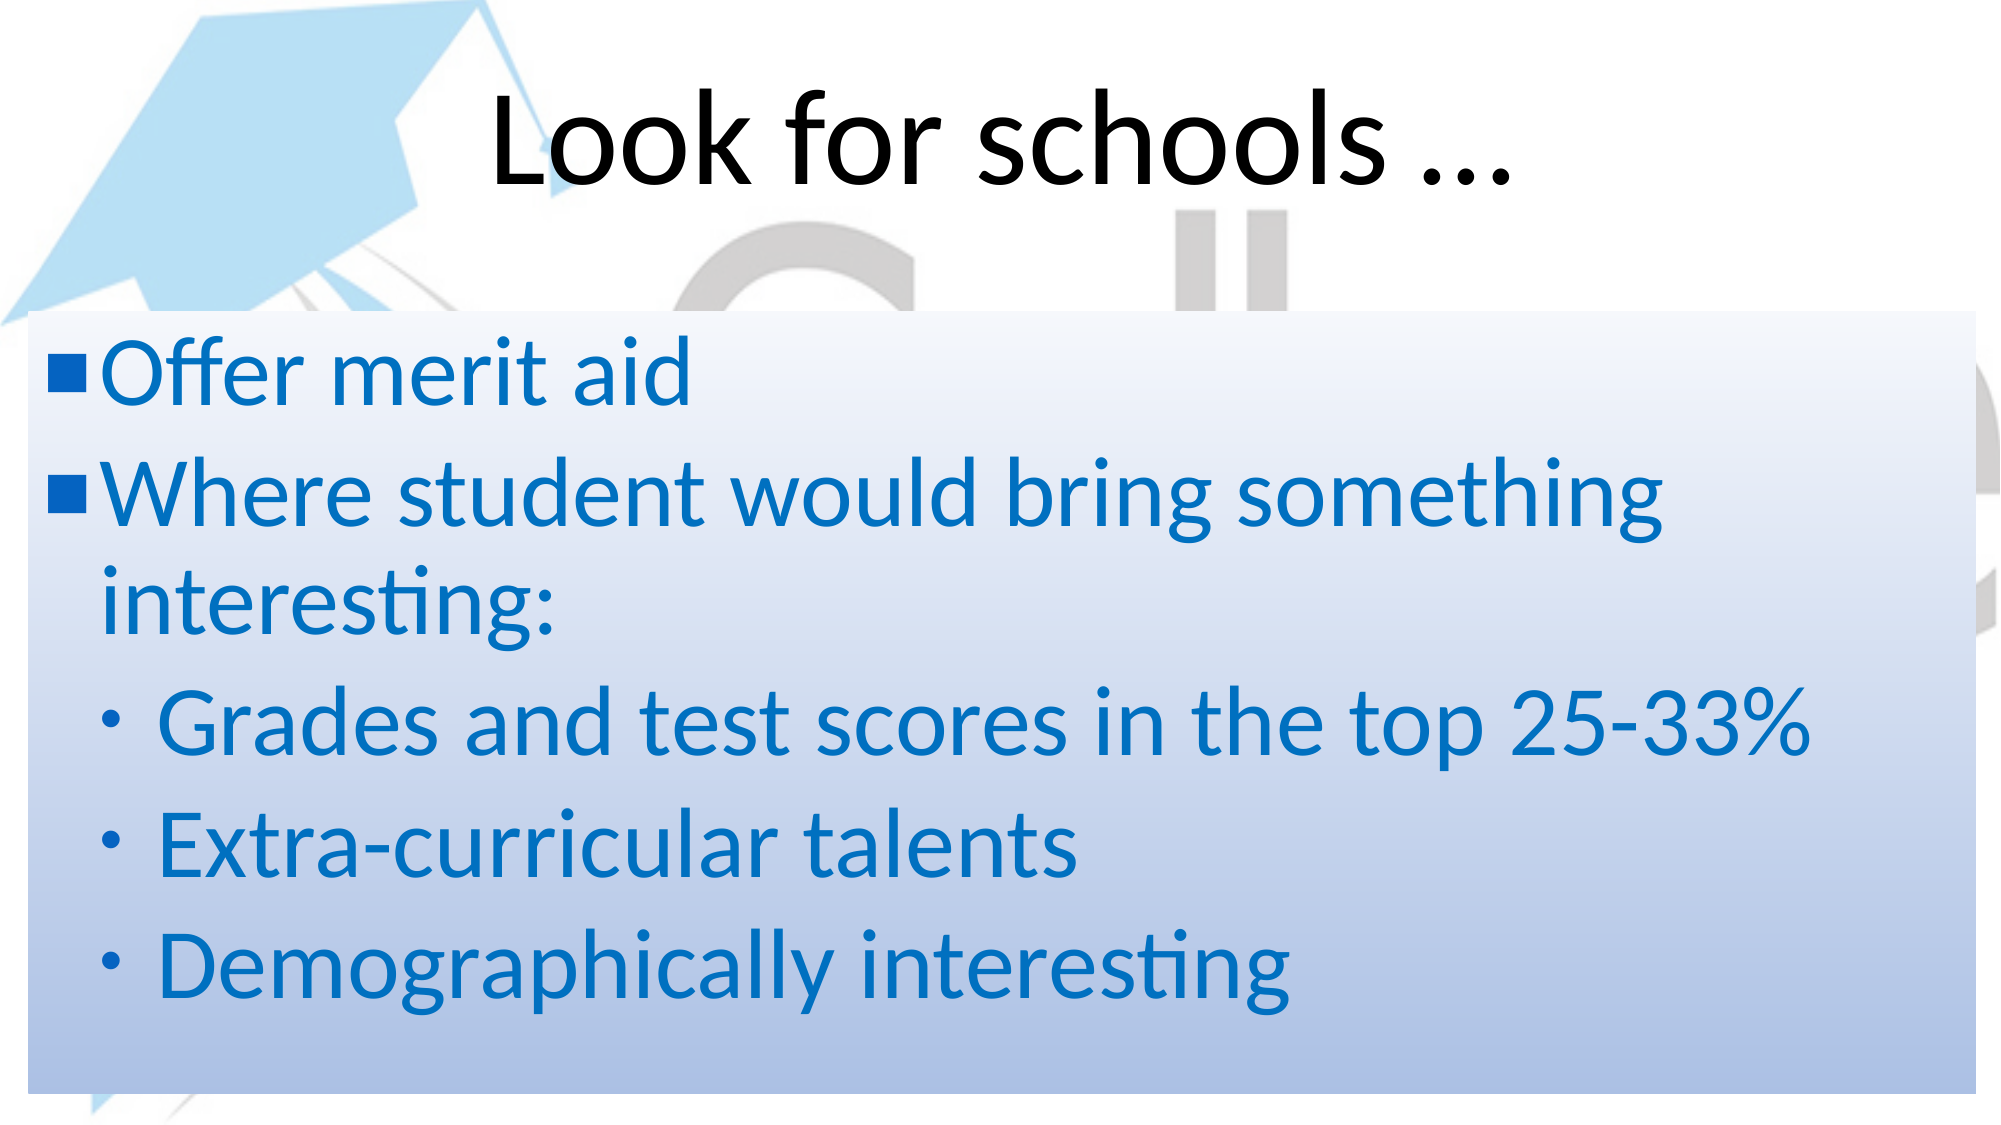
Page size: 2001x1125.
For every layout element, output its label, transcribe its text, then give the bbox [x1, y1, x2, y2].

list Offer merit aid Where student would bring something interesting: Grades and test scores in the top 25-33% Extra-curricular talents Demographically interesting [28, 311, 1976, 1094]
title Look for schools … [97, 67, 1907, 213]
